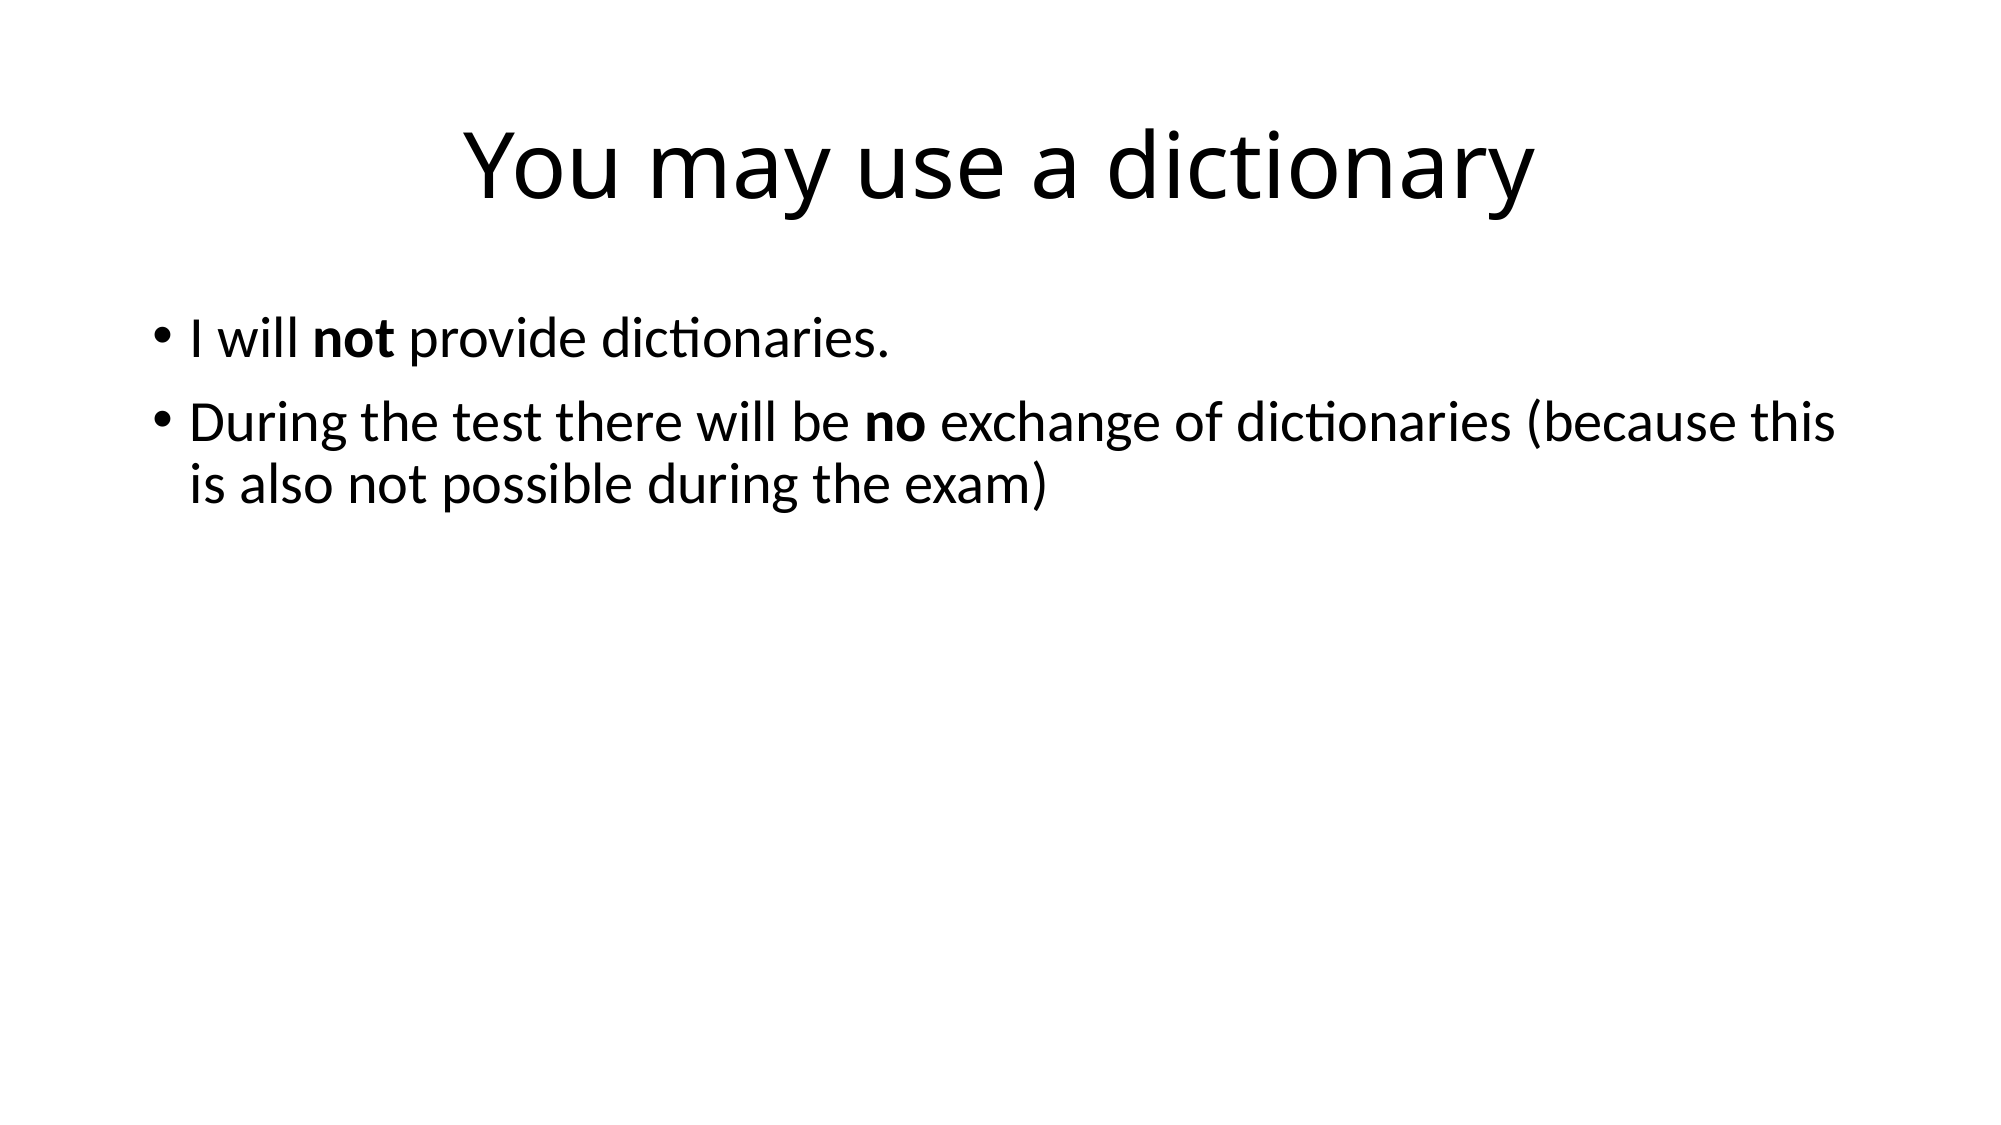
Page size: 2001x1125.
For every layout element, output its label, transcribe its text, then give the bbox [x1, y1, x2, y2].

list I will not provide dictionaries. During the test there will be no exchange of dictionaries (because this is also not possible during the exam) [137, 299, 1863, 1014]
title You may use a dictionary [137, 59, 1863, 278]
